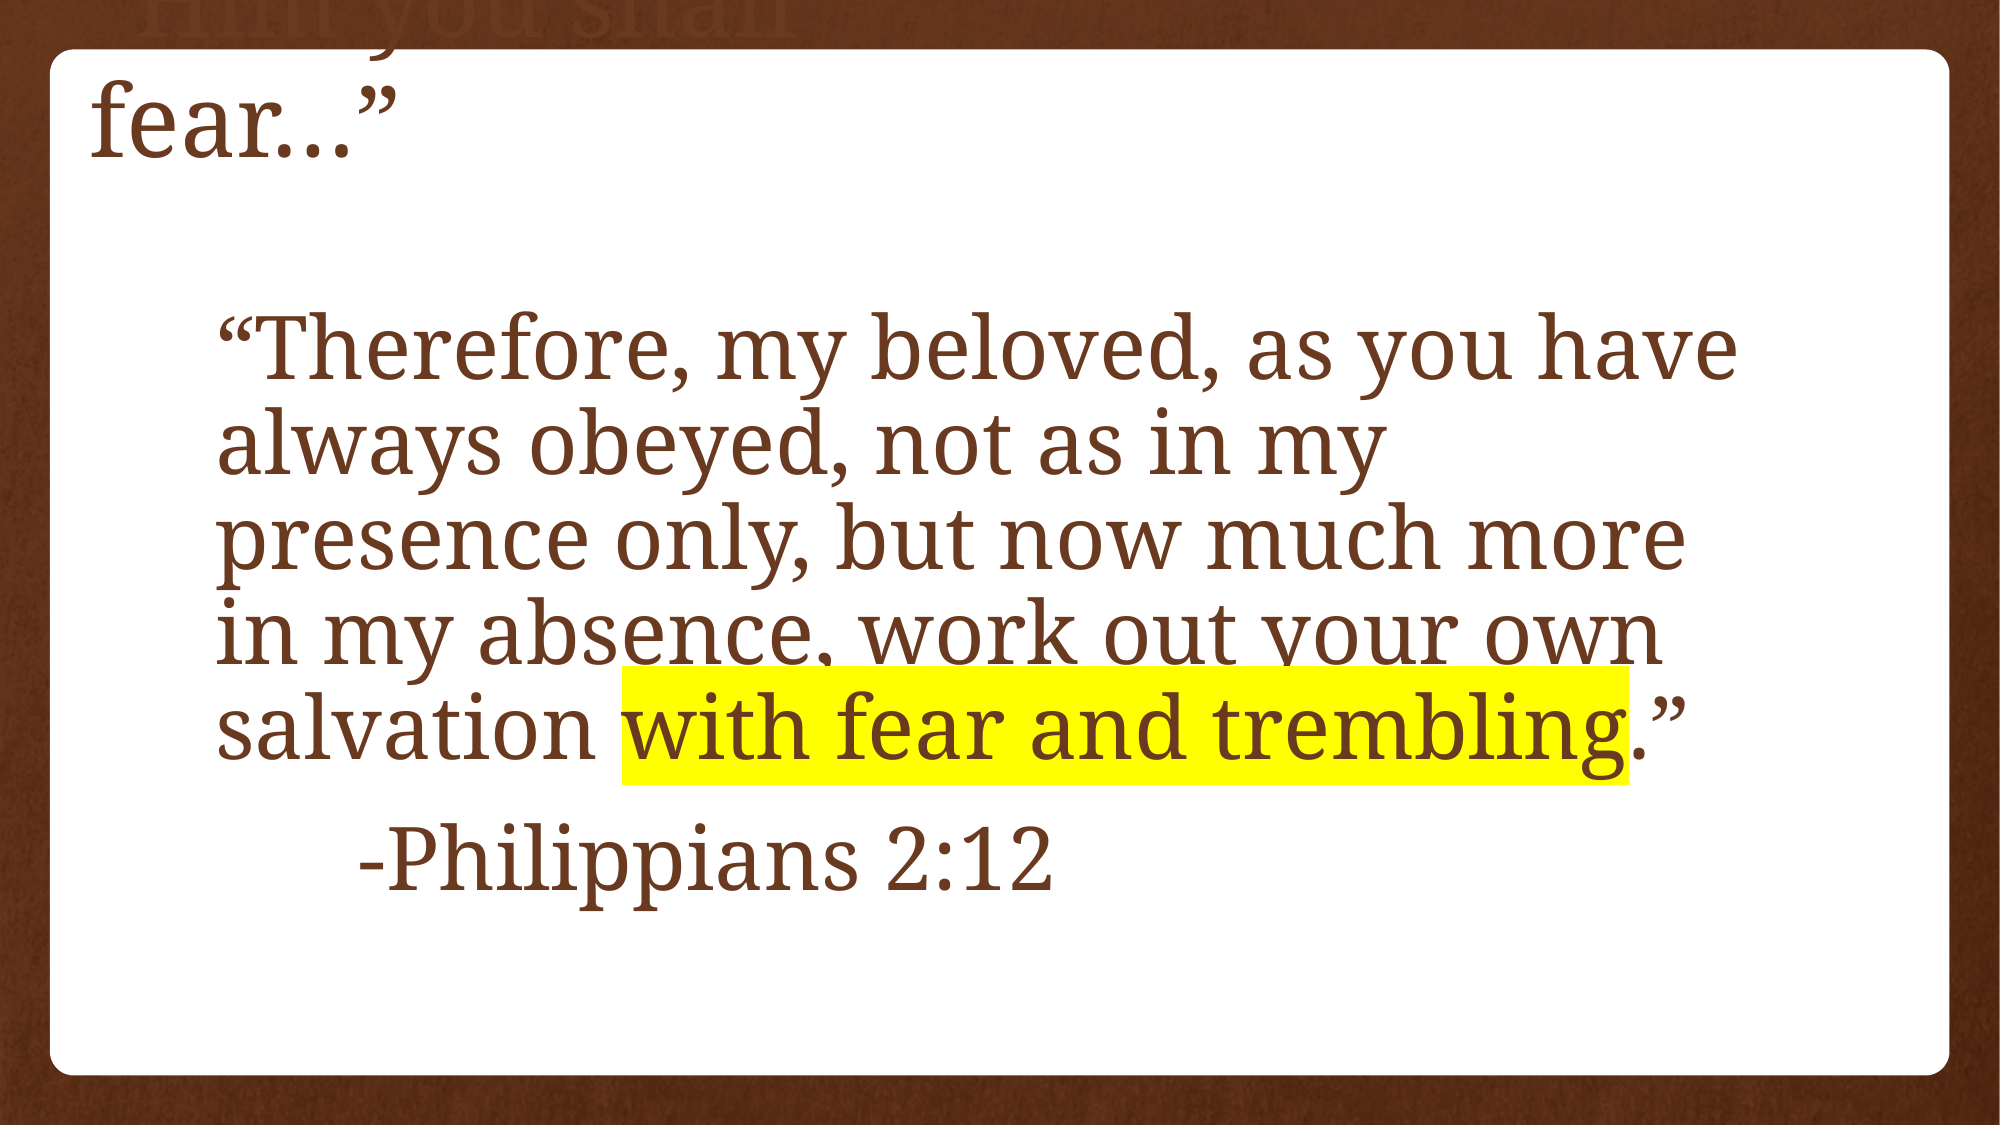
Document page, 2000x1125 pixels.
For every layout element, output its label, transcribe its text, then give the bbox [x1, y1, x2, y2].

title “Him you shall fear…” [74, 72, 1113, 186]
list “Therefore, my beloved, as you have always obeyed, not as in my presence only, but now much more in my absence, work out your own salvation with fear and trembling.” -Philippians 2:12 [199, 295, 1800, 996]
